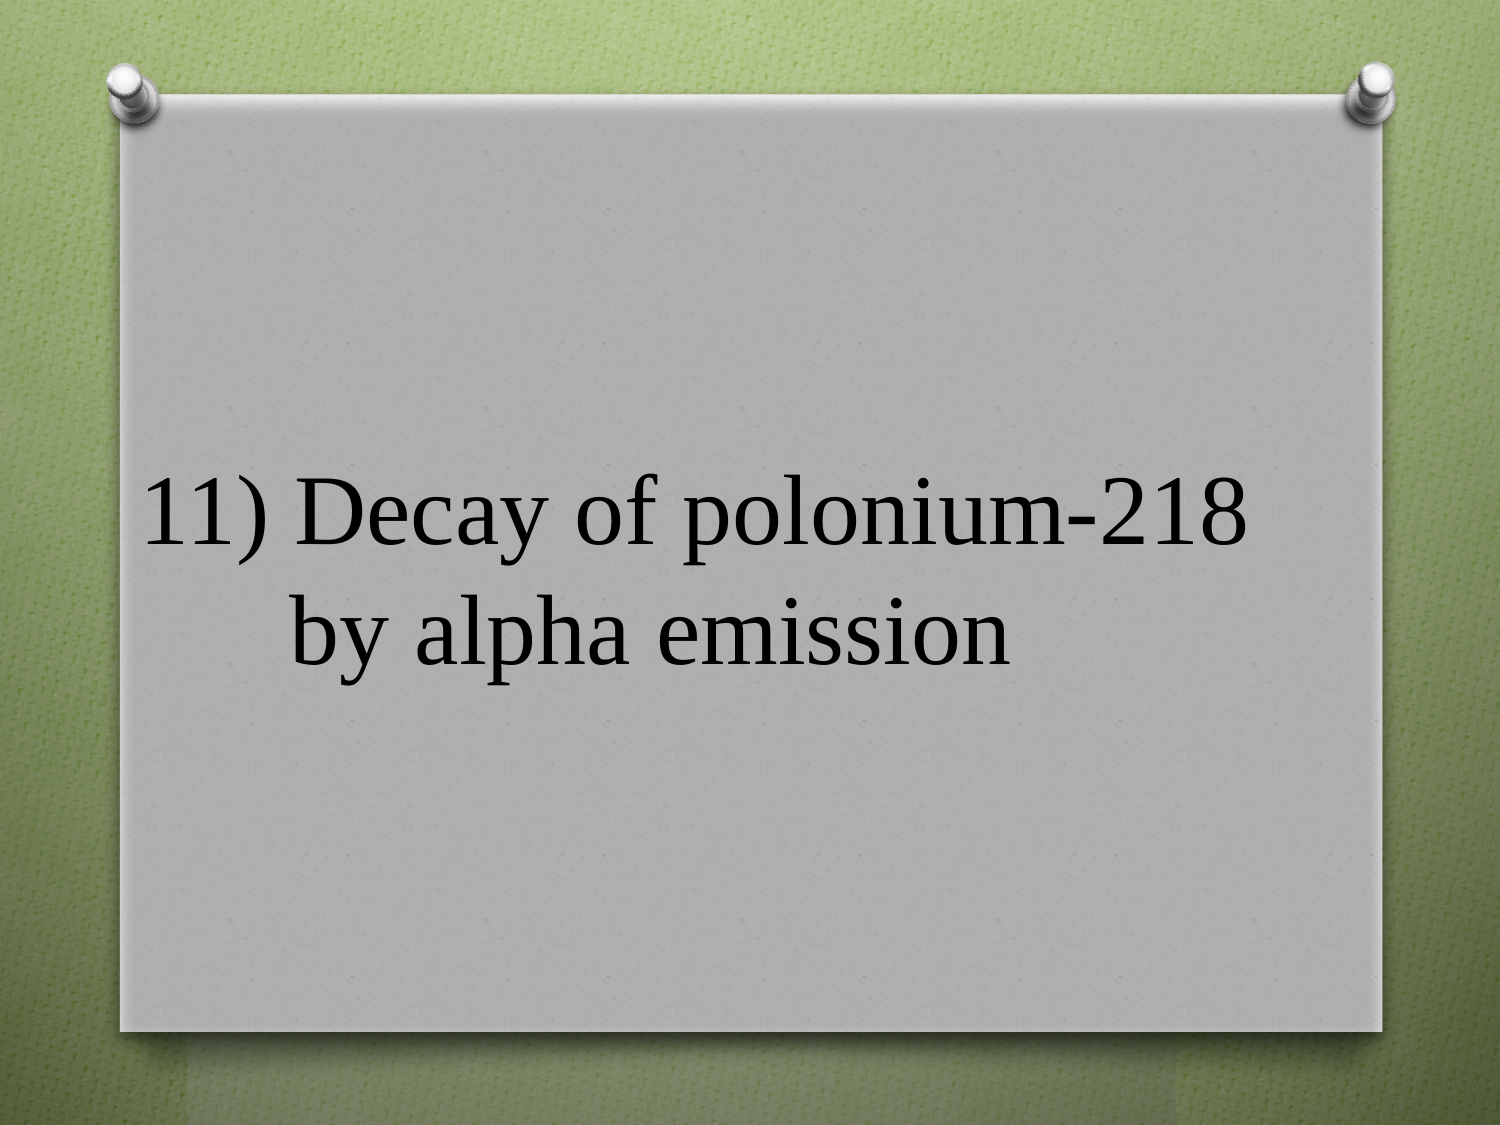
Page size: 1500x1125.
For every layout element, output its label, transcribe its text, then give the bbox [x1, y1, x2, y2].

picture [75, 29, 198, 153]
picture [1317, 35, 1439, 156]
text_box 11) Decay of polonium-218 by alpha emission [125, 437, 1375, 693]
